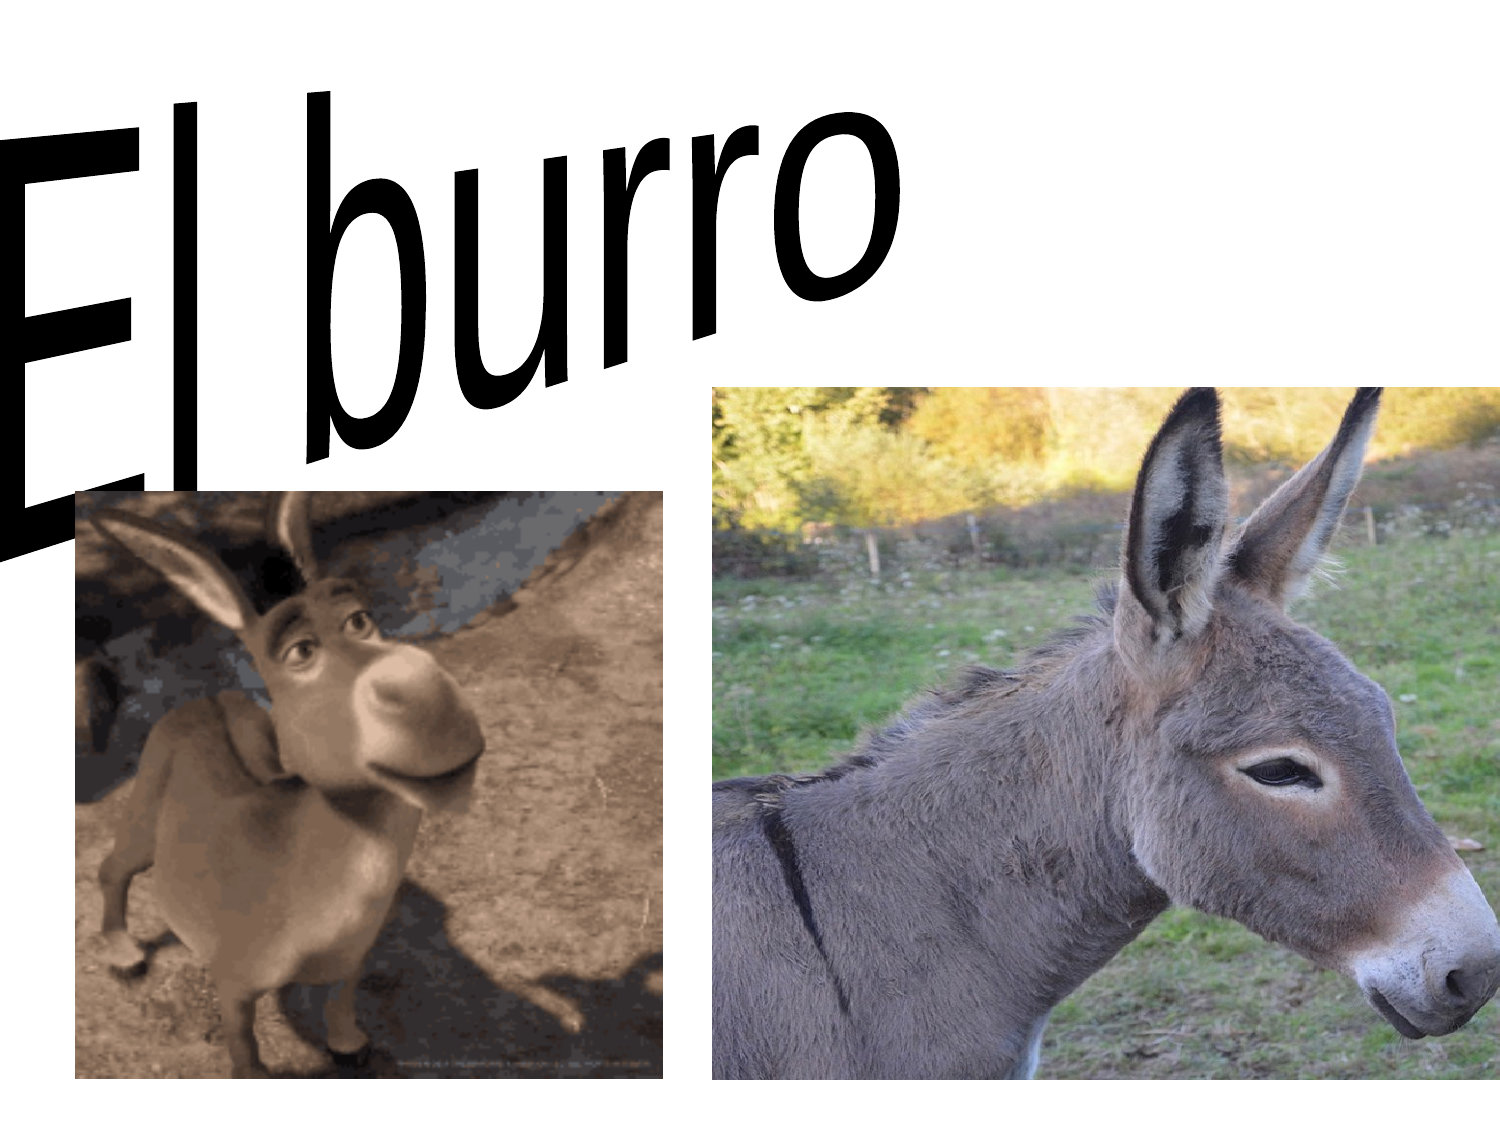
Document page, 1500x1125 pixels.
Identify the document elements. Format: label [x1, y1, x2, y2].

picture [712, 387, 1500, 1081]
picture [74, 491, 663, 1080]
